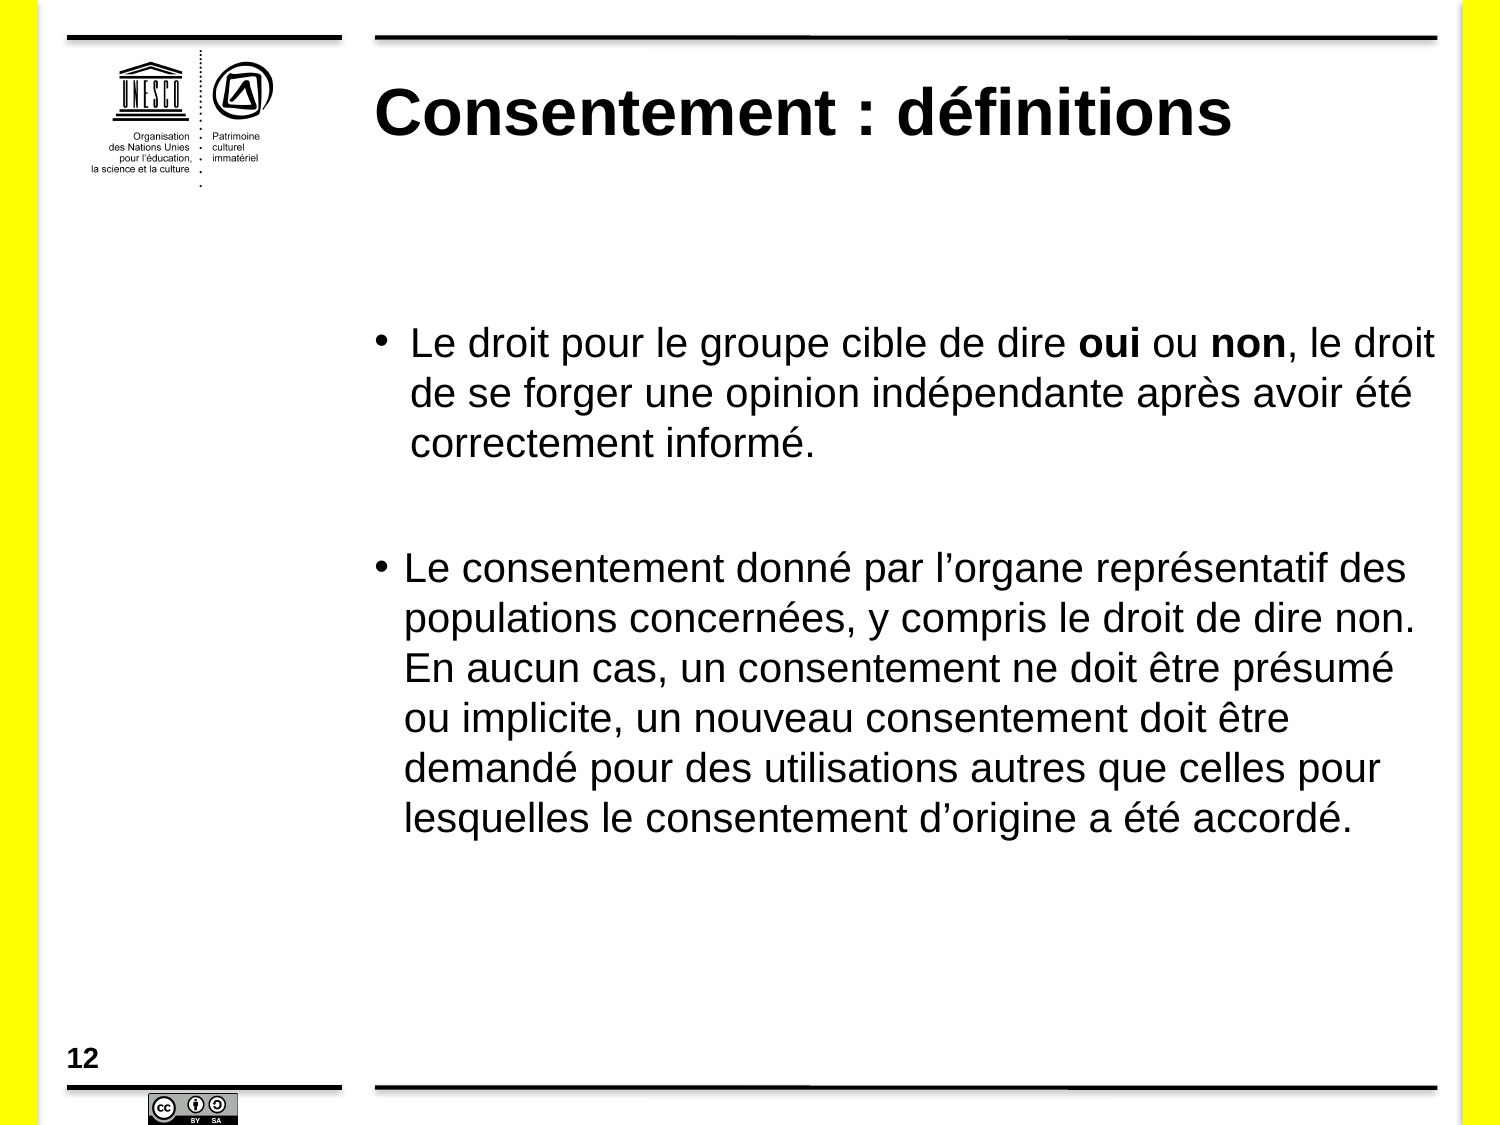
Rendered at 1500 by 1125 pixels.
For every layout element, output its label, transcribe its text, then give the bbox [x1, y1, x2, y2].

picture [148, 1093, 238, 1125]
picture [91, 50, 273, 187]
list Le droit pour le groupe cible de dire oui ou non, le droit de se forger une opinion indépendante après avoir été correctement informé. Le consentement donné par l’organe représentatif des populations concernées, y compris le droit de dire non. En aucun cas, un consentement ne doit être présumé ou implicite, un nouveau consentement doit être demandé pour des utilisations autres que celles pour lesquelles le consentement d’origine a été accordé. [374, 315, 1437, 988]
title Consentement : définitions [374, 68, 1438, 150]
